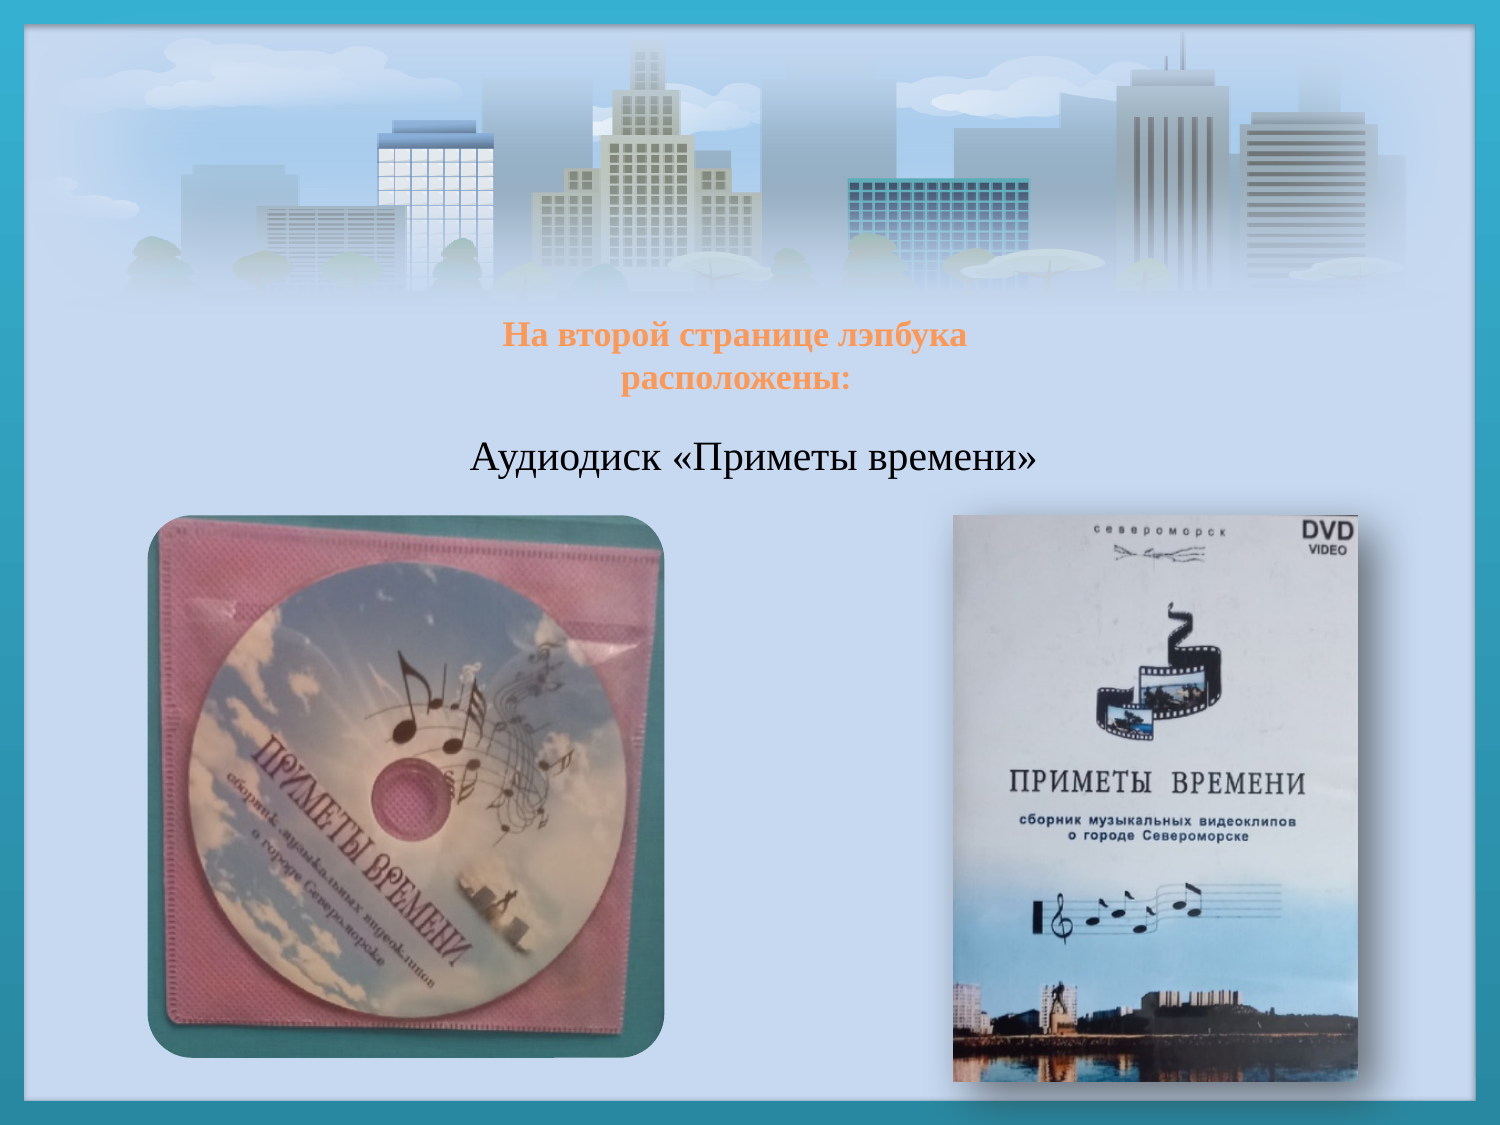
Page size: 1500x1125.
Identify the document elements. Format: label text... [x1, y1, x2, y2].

picture [147, 514, 665, 1059]
list Аудиодиск «Приметы времени» [82, 420, 1425, 539]
title На второй странице лэпбука расположены: [64, 302, 1415, 457]
picture [952, 514, 1359, 1083]
